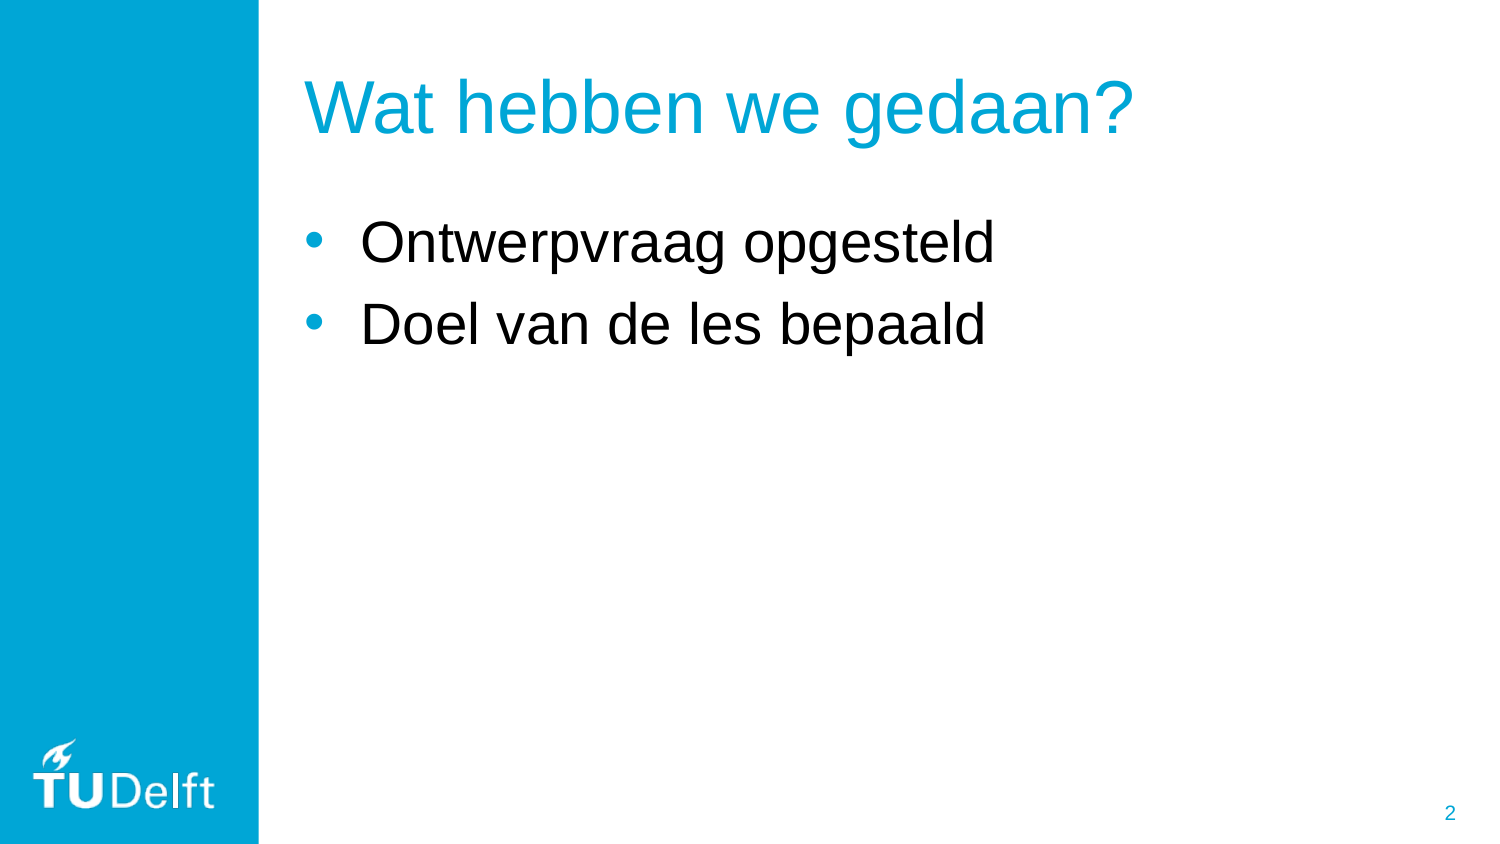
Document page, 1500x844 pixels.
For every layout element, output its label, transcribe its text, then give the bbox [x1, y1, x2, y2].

list Ontwerpvraag opgesteld Doel van de les bepaald [289, 196, 1455, 769]
title Wat hebben we gedaan? [289, 33, 1455, 175]
